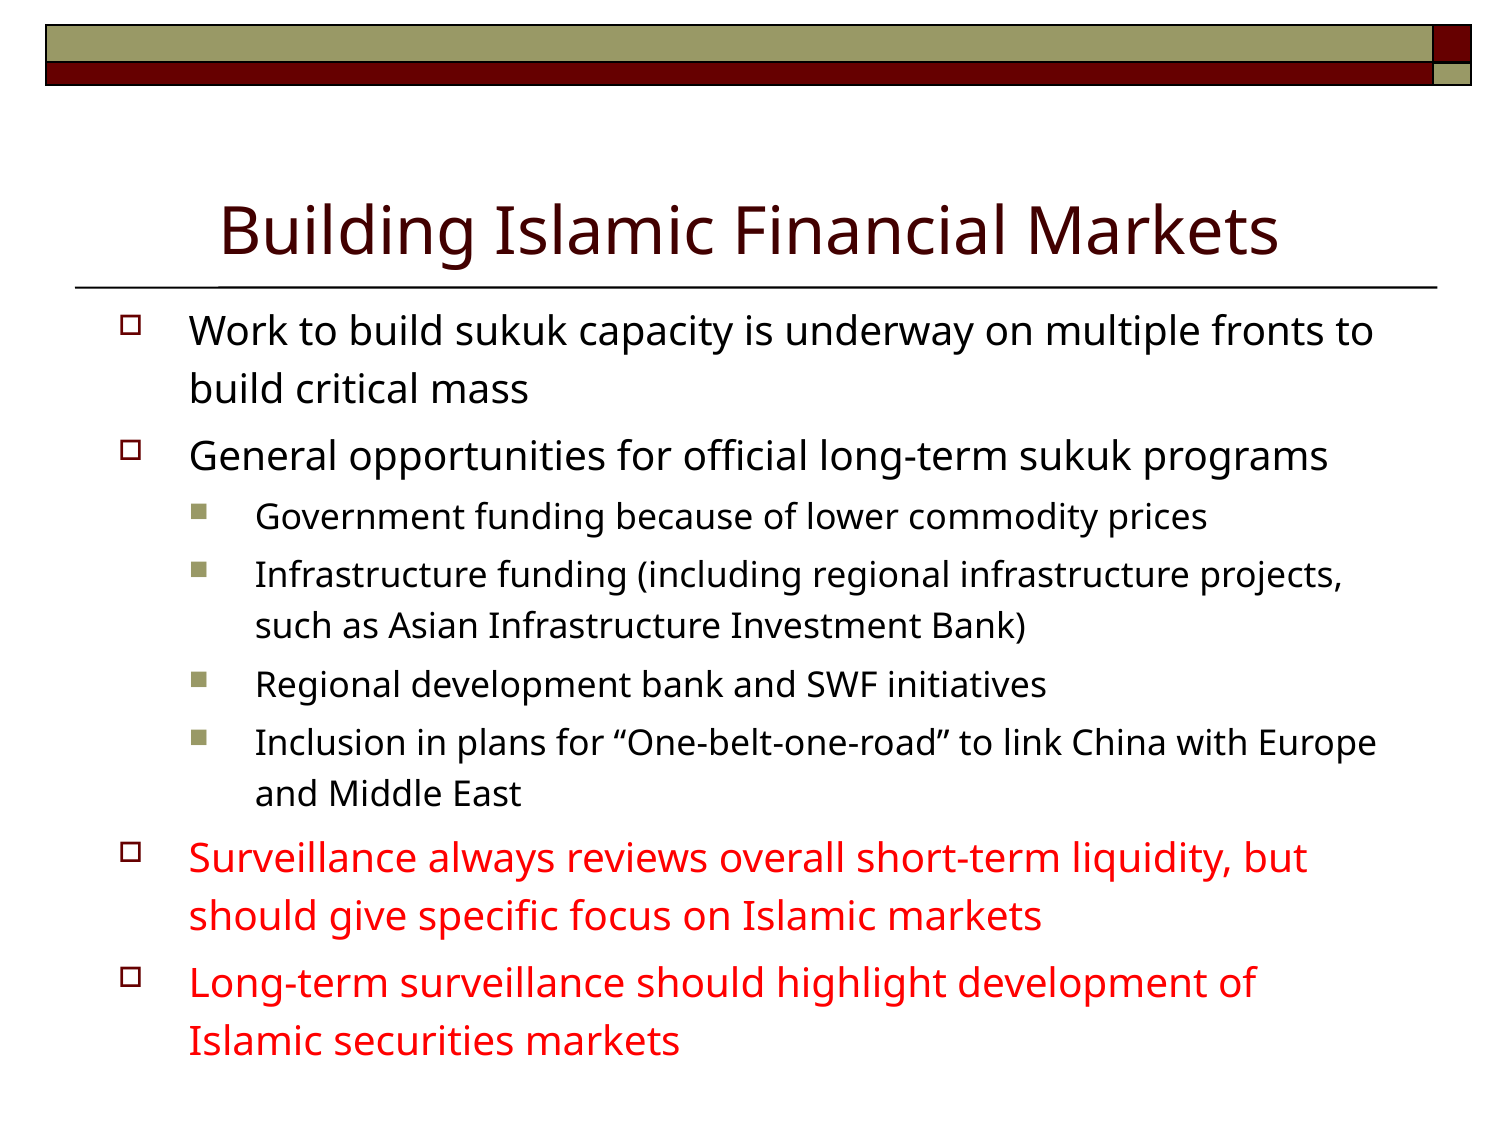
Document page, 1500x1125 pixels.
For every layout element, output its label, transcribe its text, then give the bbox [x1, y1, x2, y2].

title Building Islamic Financial Markets [74, 87, 1426, 276]
list Work to build sukuk capacity is underway on multiple fronts to build critical mass General opportunities for official long-term sukuk programs Government funding because of lower commodity prices Infrastructure funding (including regional infrastructure projects, such as Asian Infrastructure Investment Bank) Regional development bank and SWF initiatives Inclusion in plans for “One-belt-one-road” to link China with Europe and Middle East Surveillance always reviews overall short-term liquidity, but should give specific focus on Islamic markets Long-term surveillance should highlight development of Islamic securities markets [102, 287, 1398, 1088]
